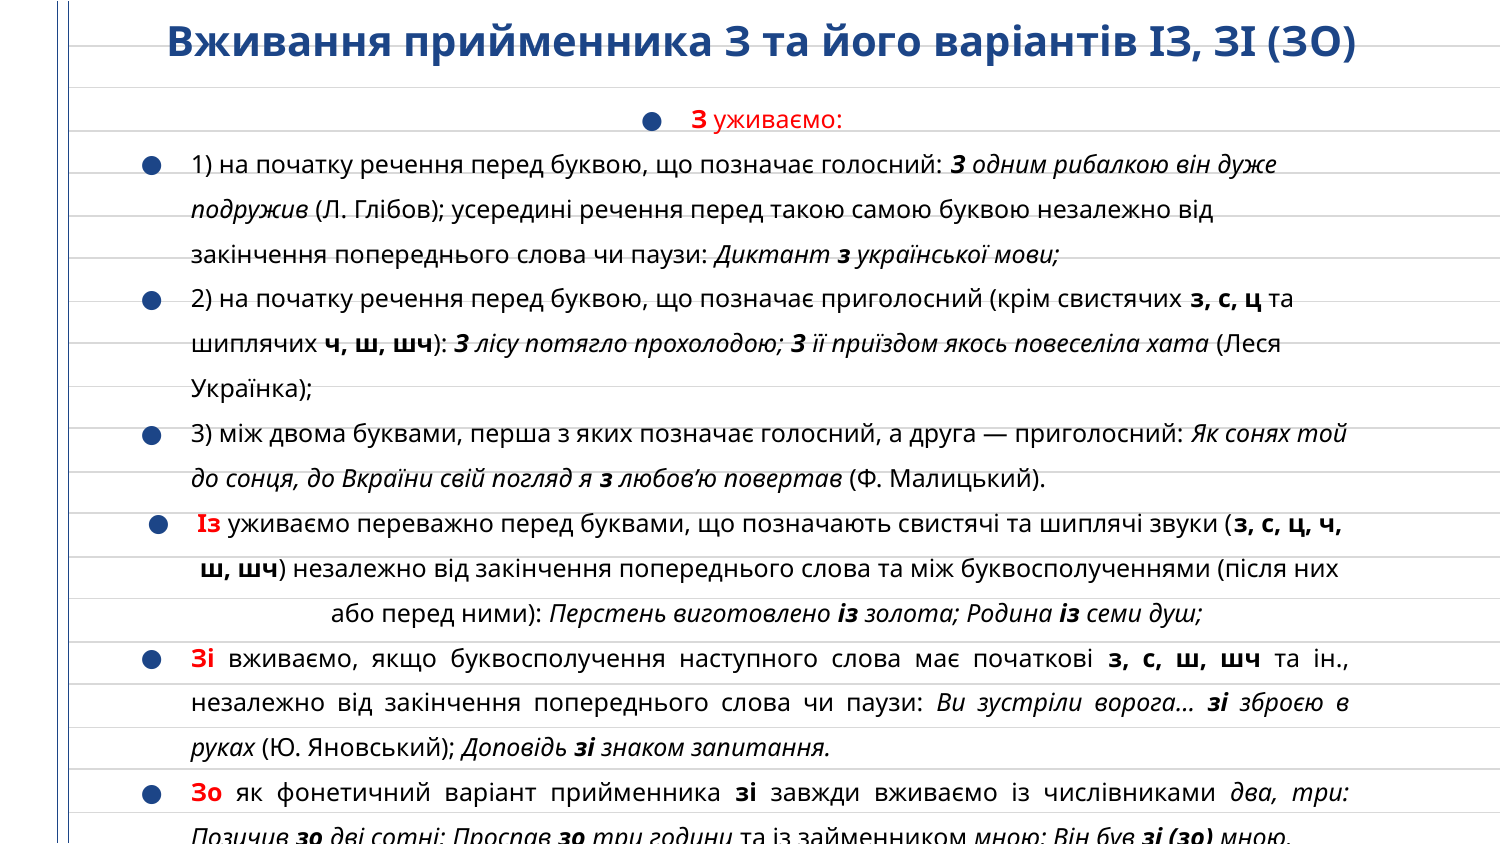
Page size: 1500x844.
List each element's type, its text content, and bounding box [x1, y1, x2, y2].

list З уживаємо: 1) на початку речення перед буквою, що позначає голосний: З одним рибалкою він дуже подружив (Л. Глібов); усередині речення перед такою самою буквою незалежно від закінчення попереднього слова чи паузи: Диктант з української мови; 2) на початку речення перед буквою, що позначає приголосний (крім свистячих з, с, ц та шиплячих ч, ш, шч): З лісу потягло прохолодою; З її приїздом якось повеселіла хата (Леся Українка); 3) між двома буквами, перша з яких позначає голосний, а друга — приголосний: Як сонях той до сонця, до Вкраїни свій погляд я з любов’ю повертав (Ф. Малицький). Із уживаємо переважно перед буквами, що позначають свистячі та шиплячі звуки (з, с, ц, ч, ш, шч) незалежно від закінчення попереднього слова та між буквосполученнями (після них або перед ними): Перстень виготовлено із золота; Родина із семи душ; Зі вживаємо, якщо буквосполучення наступного слова має початкові з, с, ш, шч та ін., незалежно від закінчення попереднього слова чи паузи: Ви зустріли ворога… зі зброєю в руках (Ю. Яновський); Доповідь зі знаком запитання. Зо як фонетичний варіант прийменника зі завжди вживаємо із числівниками два, три: Позичив зо дві сотні; Проспав зо три години та із займенником мною: Він був зі (зо) мною. [100, 73, 1365, 638]
title Вживання прийменника З та його варіантів ІЗ, ЗІ (ЗО) [135, 14, 1400, 74]
